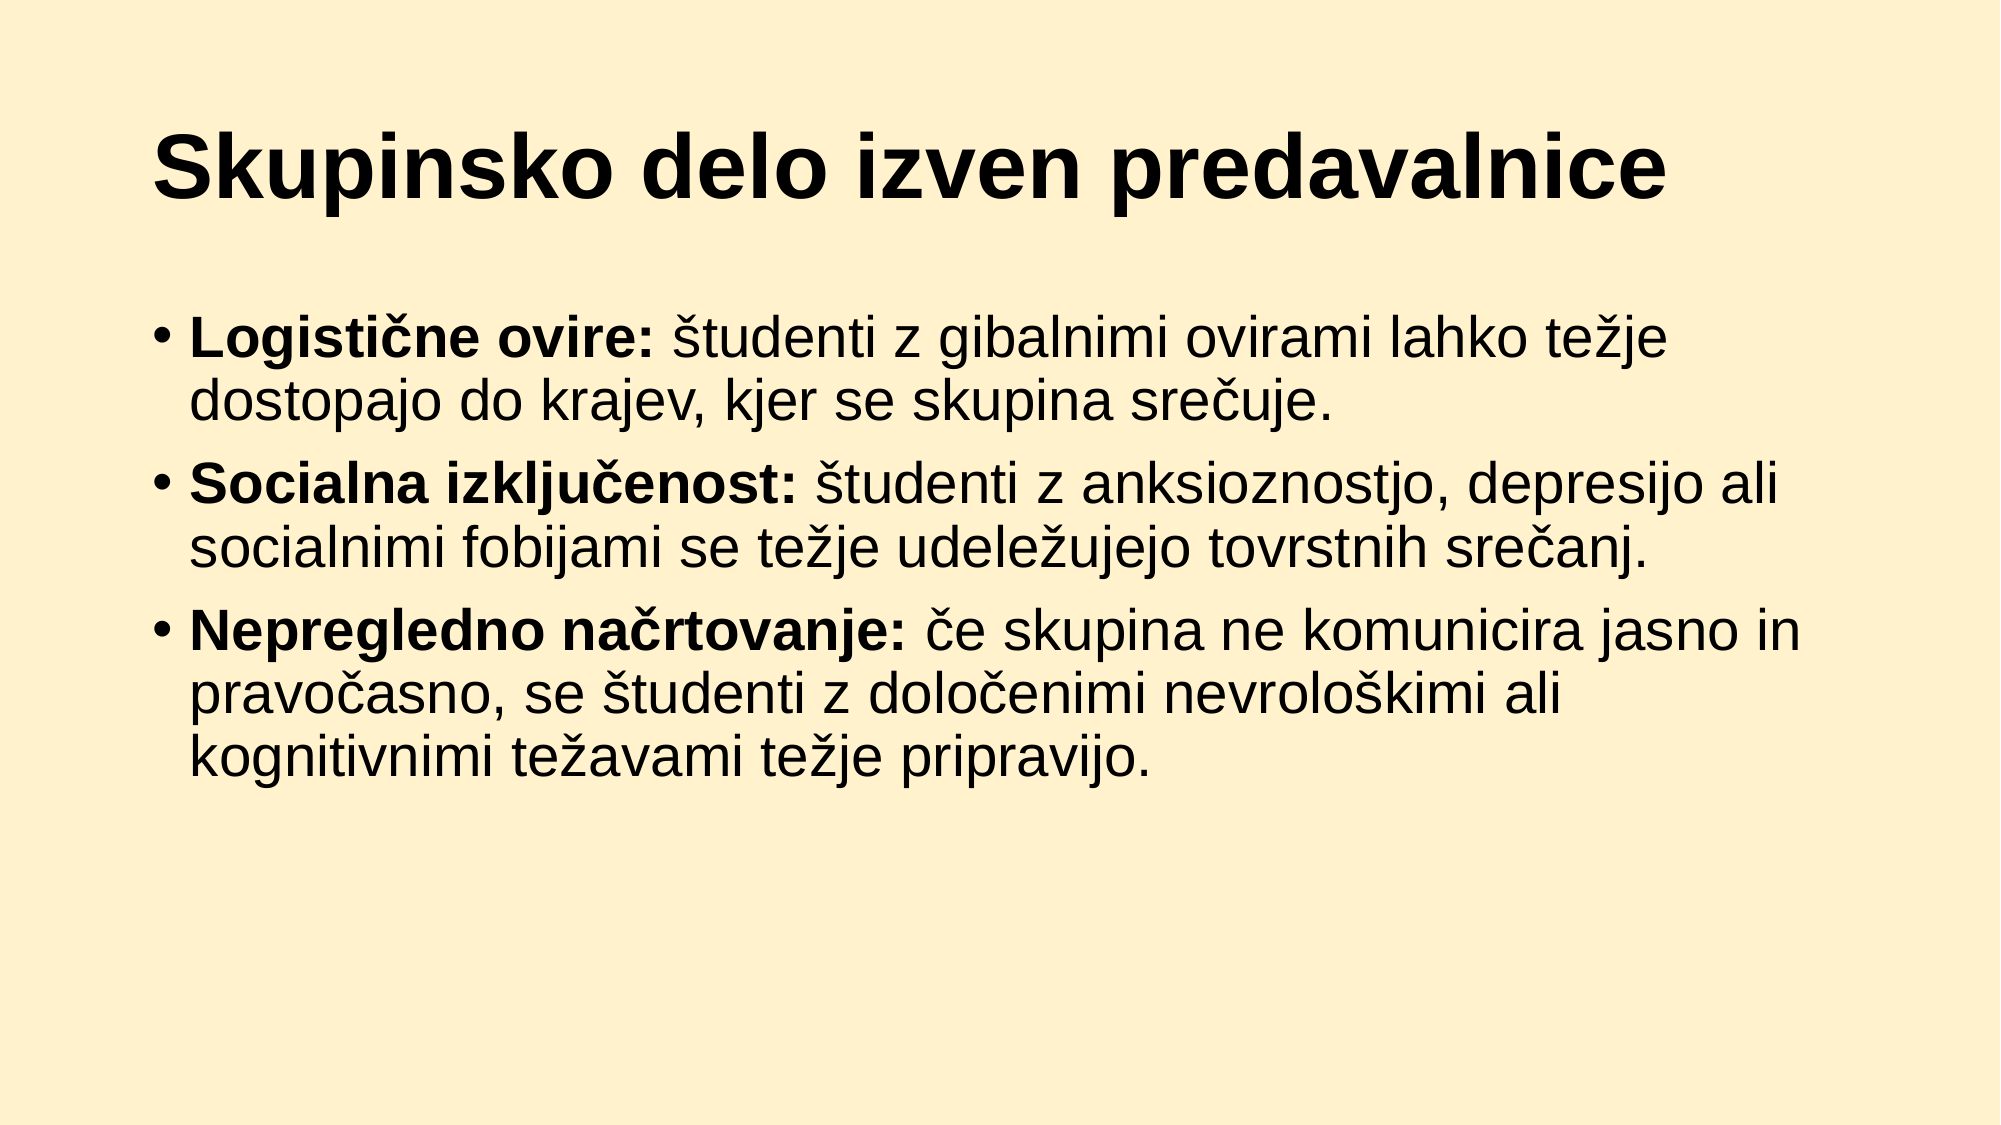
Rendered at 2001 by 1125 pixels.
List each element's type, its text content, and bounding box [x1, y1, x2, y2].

title Skupinsko delo izven predavalnice [137, 59, 1863, 278]
list Logistične ovire: študenti z gibalnimi ovirami lahko težje dostopajo do krajev, kjer se skupina srečuje. Socialna izključenost: študenti z anksioznostjo, depresijo ali socialnimi fobijami se težje udeležujejo tovrstnih srečanj. Nepregledno načrtovanje: če skupina ne komunicira jasno in pravočasno, se študenti z določenimi nevrološkimi ali kognitivnimi težavami težje pripravijo. [137, 299, 1863, 1014]
